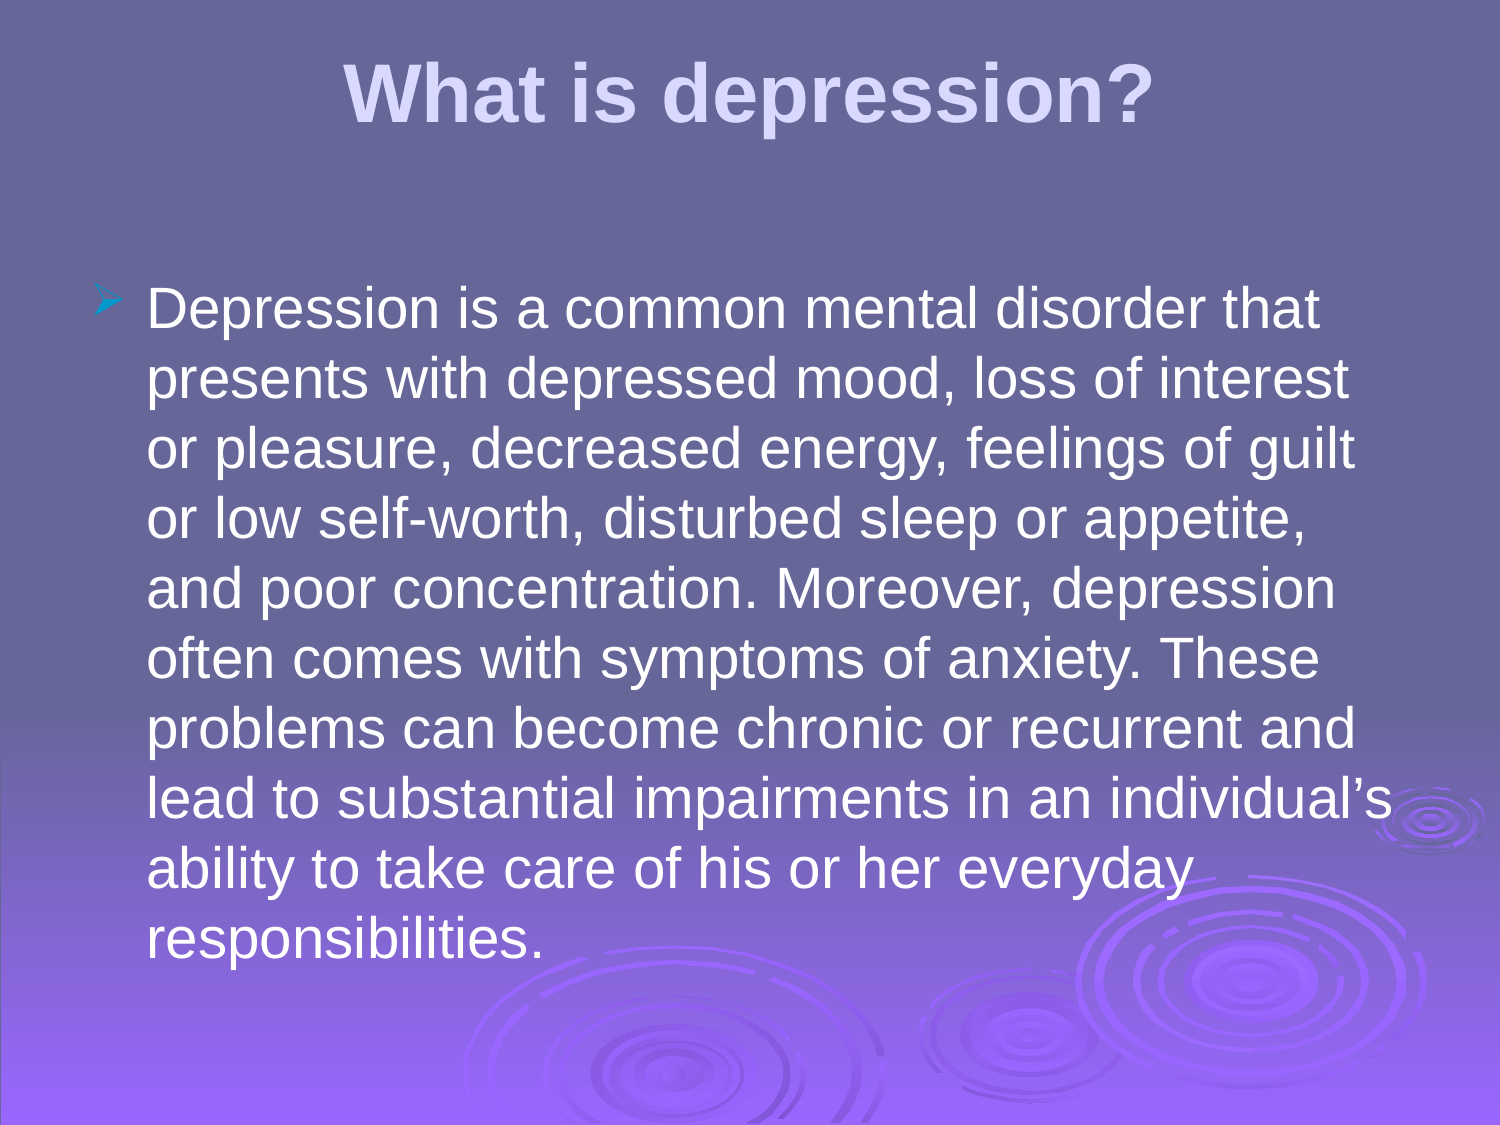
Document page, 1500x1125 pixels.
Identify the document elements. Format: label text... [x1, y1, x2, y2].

title What is depression? [74, 45, 1426, 233]
list Depression is a common mental disorder that presents with depressed mood, loss of interest or pleasure, decreased energy, feelings of guilt or low self-worth, disturbed sleep or appetite, and poor concentration. Moreover, depression often comes with symptoms of anxiety. These problems can become chronic or recurrent and lead to substantial impairments in an individual’s ability to take care of his or her everyday responsibilities. [74, 262, 1426, 1006]
